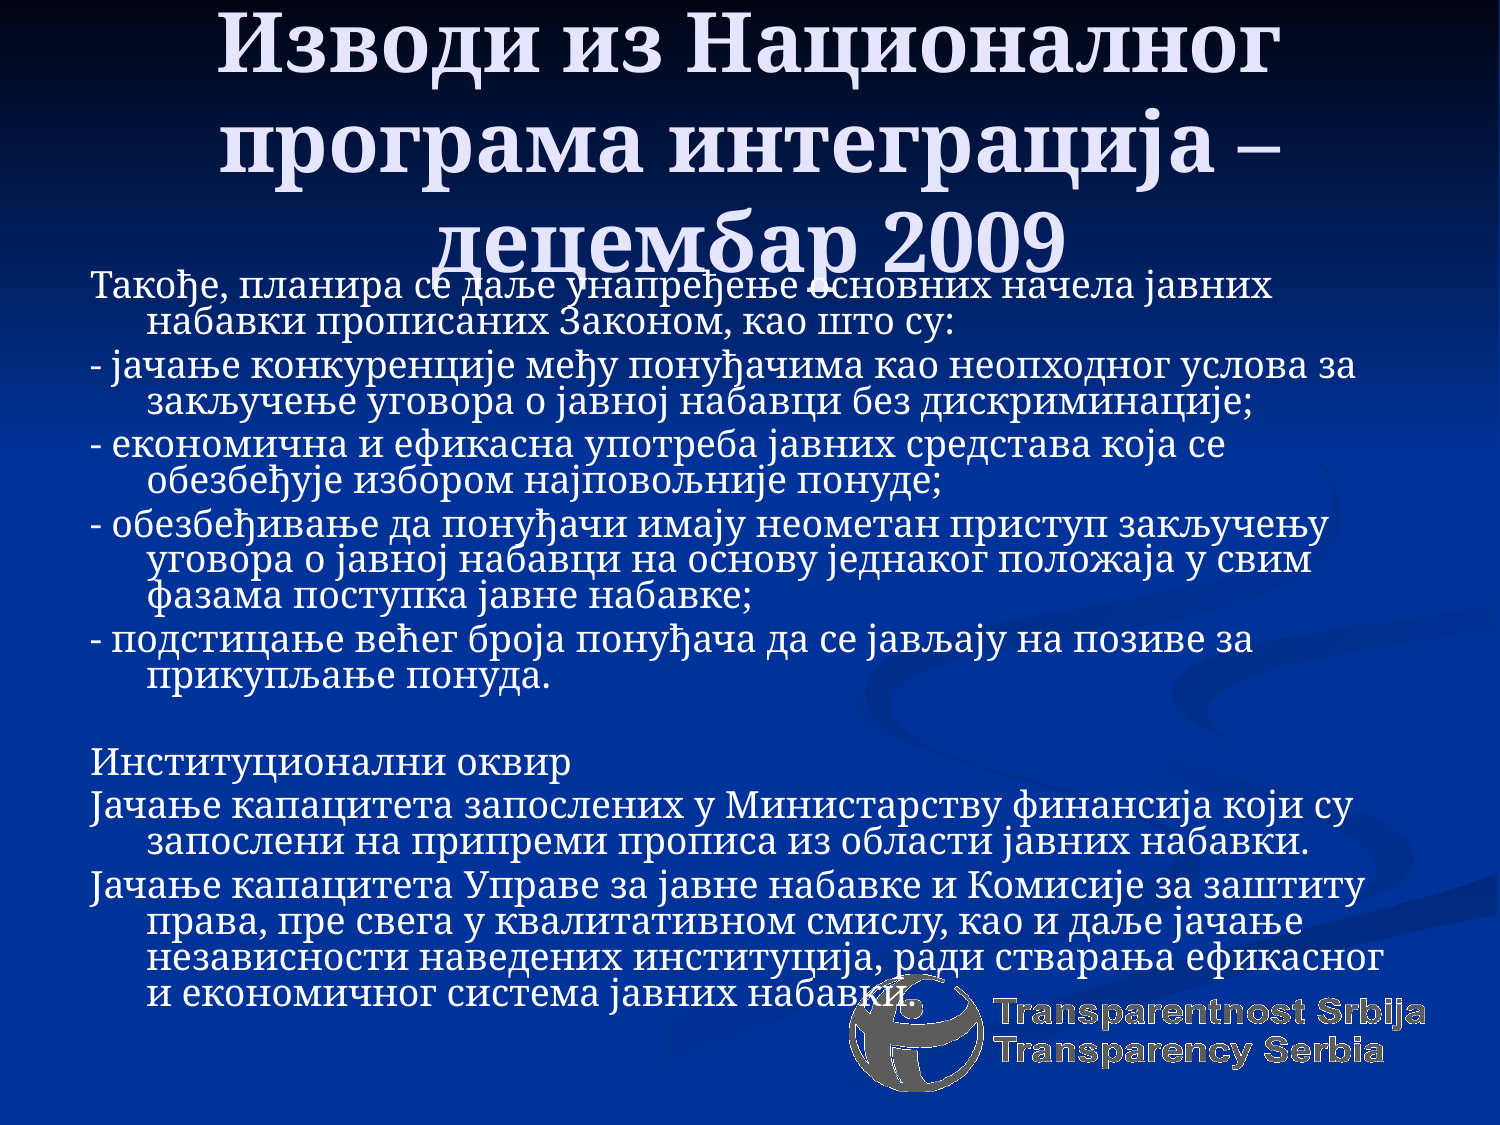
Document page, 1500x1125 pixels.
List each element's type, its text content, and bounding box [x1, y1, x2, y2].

list Такође, планира се даље унапређење основних начела јавних набавки прописаних Законом, као што су: - јачање конкуренције међу понуђачима као неопходног услова за закључење уговора о јавној набавци без дискриминације; - економична и ефикасна употреба јавних средстава која се обезбеђује избором најповољније понуде; - обезбеђивање да понуђачи имају неометан приступ закључењу уговора о јавној набавци на основу једнаког положаја у свим фазама поступка јавне набавке; - подстицање већег броја понуђача да се јављају на позиве за прикупљање понуда. Институционални оквир Јачање капацитета запослених у Министарству финансија који су запослени на припреми прописа из области јавних набавки. Јачање капацитета Управе за јавне набавке и Комисије за заштиту права, пре свега у квалитативном смислу, као и даље јачање независности наведених институција, ради стварања ефикасног и економичног система јавних набавки. [74, 262, 1426, 1006]
title Изводи из Националног програма интеграција – децембар 2009 [74, 44, 1426, 233]
